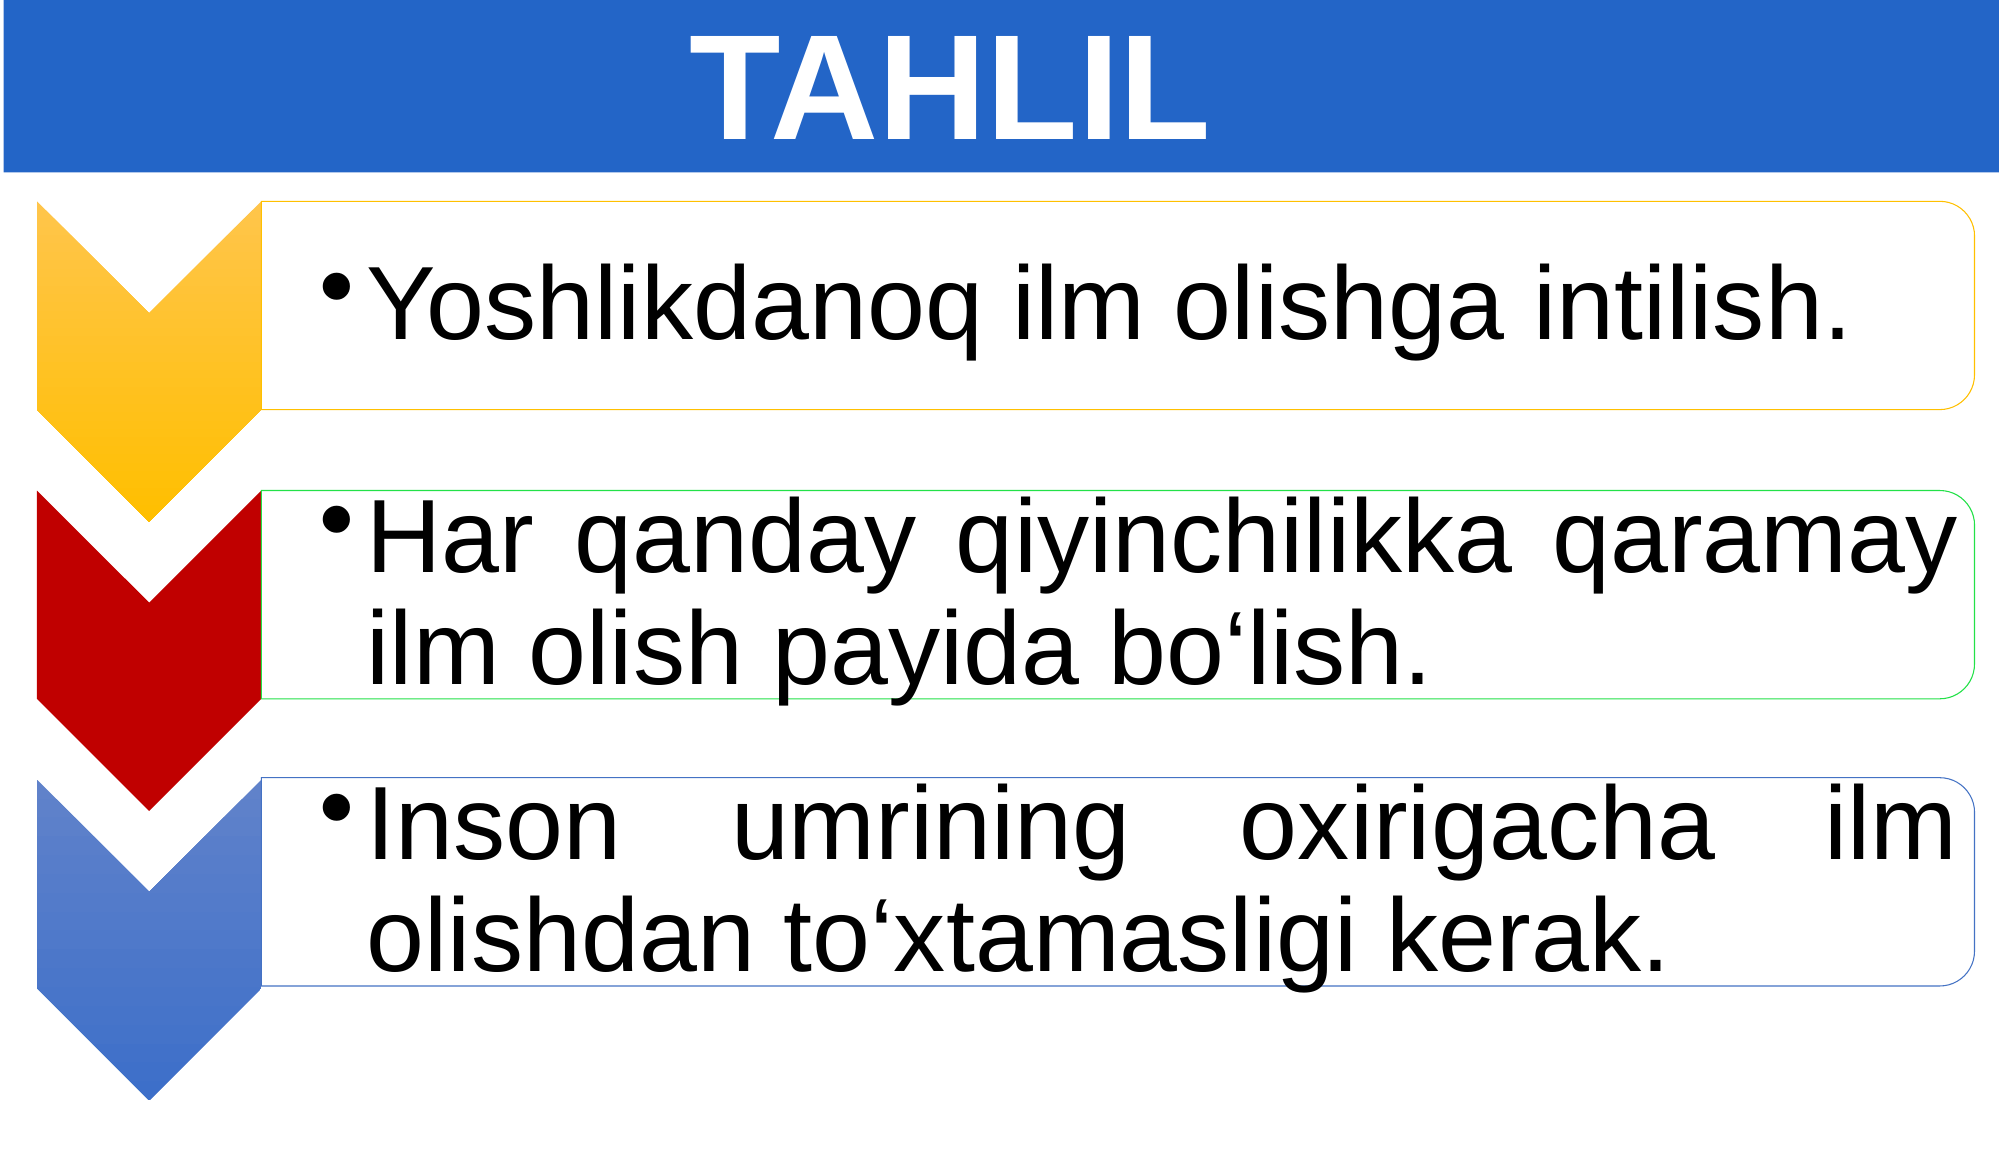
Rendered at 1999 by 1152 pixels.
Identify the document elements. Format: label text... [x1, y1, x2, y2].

title TAHLIL [74, 0, 1825, 187]
text_box [3, 0, 74, 173]
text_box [36, 200, 1975, 1101]
text_box [1825, 0, 1999, 173]
